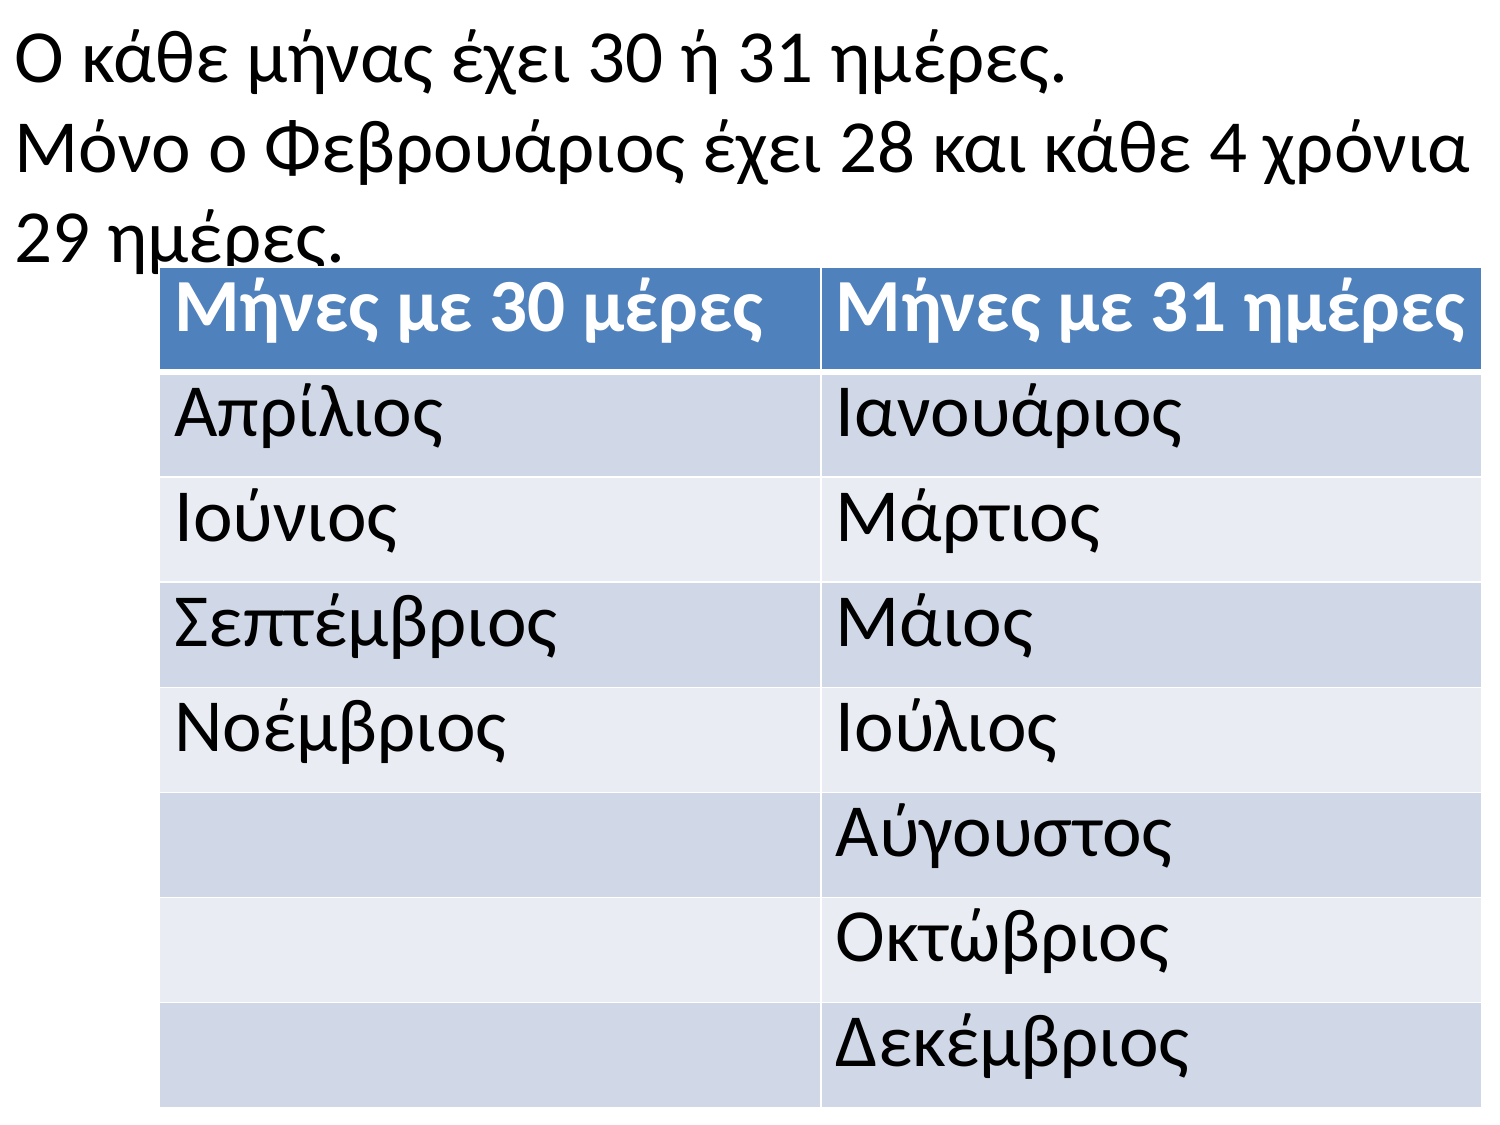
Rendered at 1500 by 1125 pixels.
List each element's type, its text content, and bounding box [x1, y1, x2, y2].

table_cell Ιούλιος [822, 688, 1481, 792]
table_cell Οκτώβριος [822, 898, 1481, 1002]
text_box Ο κάθε μήνας έχει 30 ή 31 ημέρες. Μόνο ο Φεβρουάριος έχει 28 και κάθε 4 χρόνια 29 ημέρες. [0, 0, 1500, 285]
table_header Μήνες με 30 μέρες [160, 268, 820, 369]
table_cell Μάρτιος [822, 478, 1481, 581]
table_cell [160, 898, 820, 1002]
table_cell Ιούνιος [160, 478, 820, 581]
table_cell [160, 1003, 820, 1107]
table_cell Δεκέμβριος [822, 1003, 1481, 1107]
table_cell Ιανουάριος [822, 375, 1481, 476]
table_cell Απρίλιος [160, 375, 820, 476]
table_cell [160, 793, 820, 897]
table_cell Σεπτέμβριος [160, 583, 820, 687]
table_cell Μάιος [822, 583, 1481, 687]
table_header Μήνες με 31 ημέρες [822, 268, 1481, 369]
table_cell Νοέμβριος [160, 688, 820, 792]
table_cell Αύγουστος [822, 793, 1481, 897]
